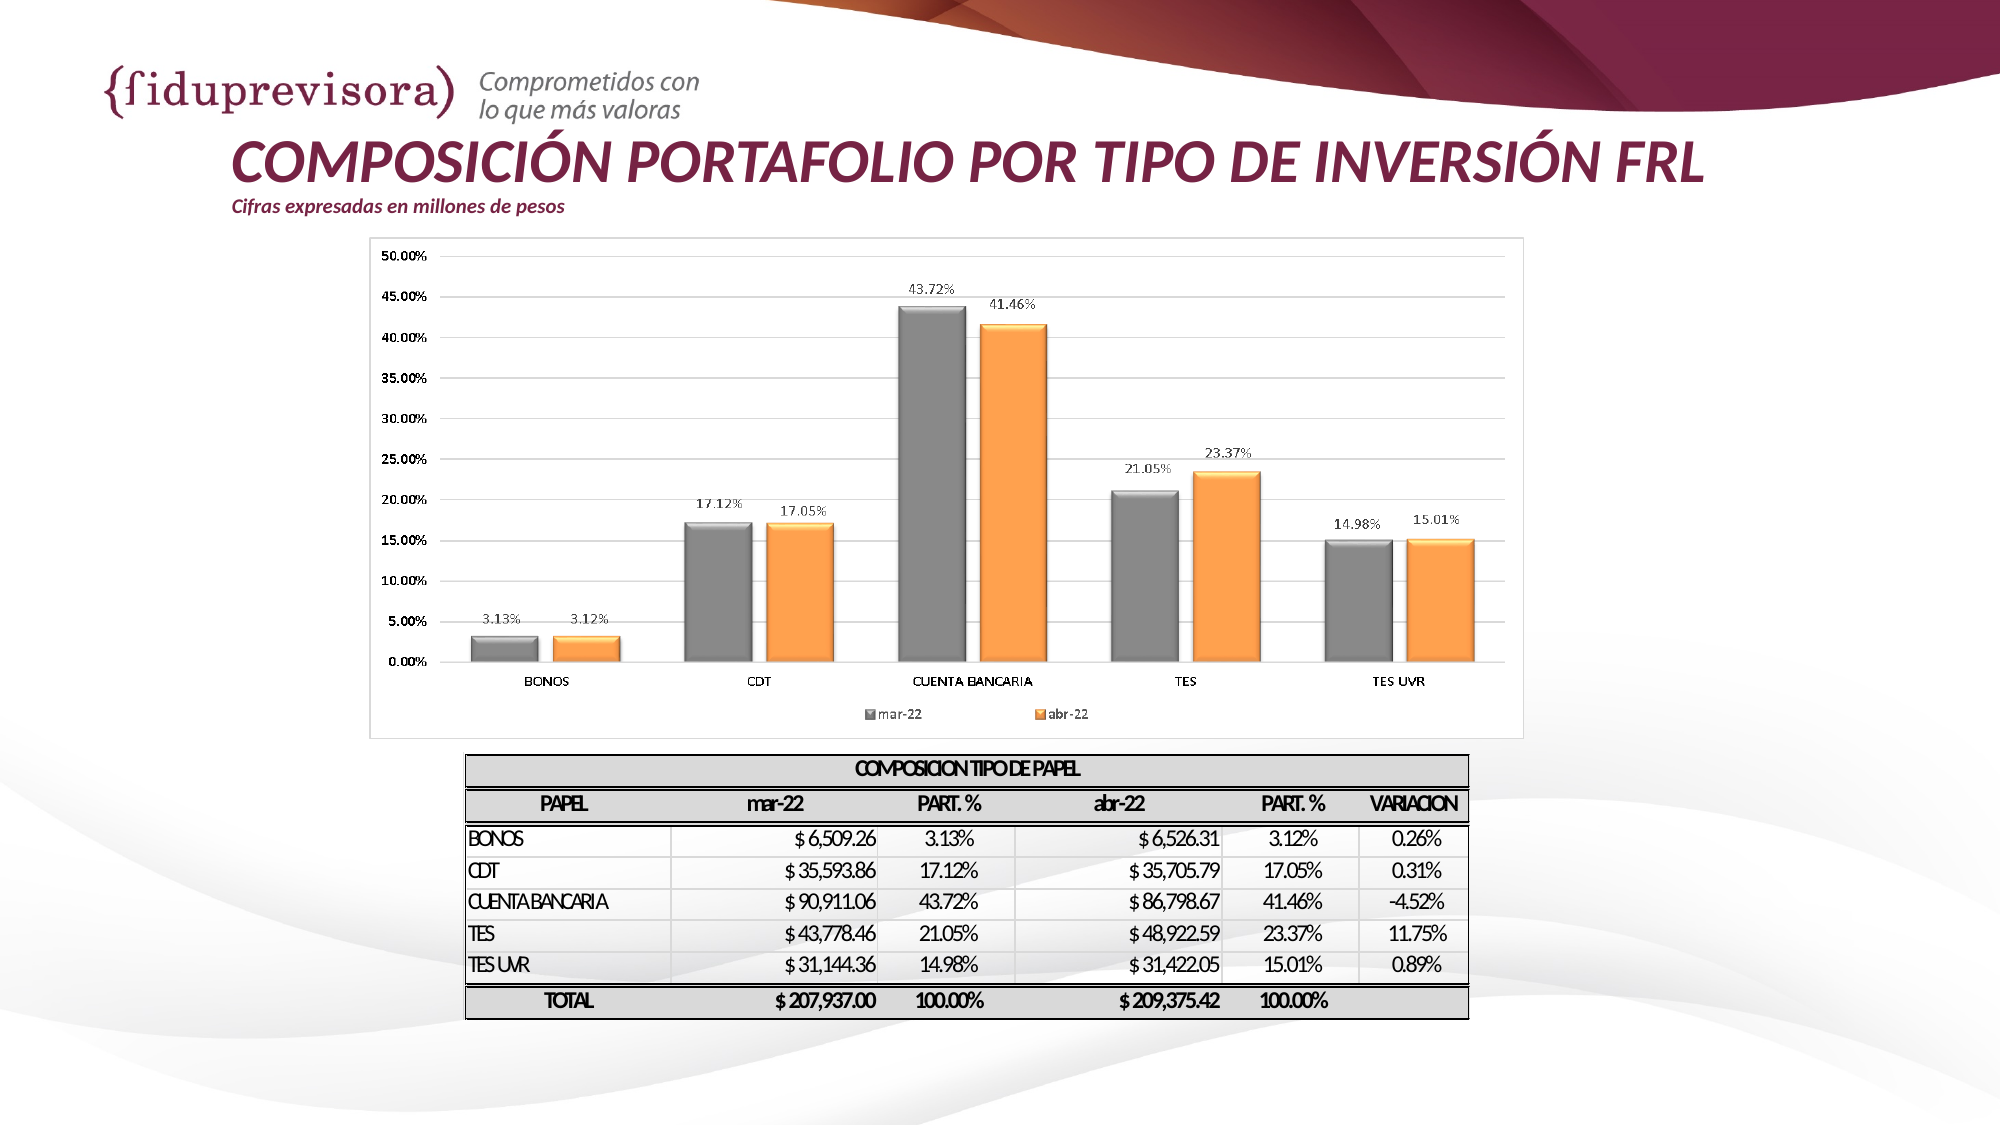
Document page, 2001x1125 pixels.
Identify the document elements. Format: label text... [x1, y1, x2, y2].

title COMPOSICIÓN PORTAFOLIO POR TIPO DE INVERSIÓN FRL Cifras expresadas en millones de pesos [216, 64, 1942, 283]
picture [0, 0, 2000, 1125]
